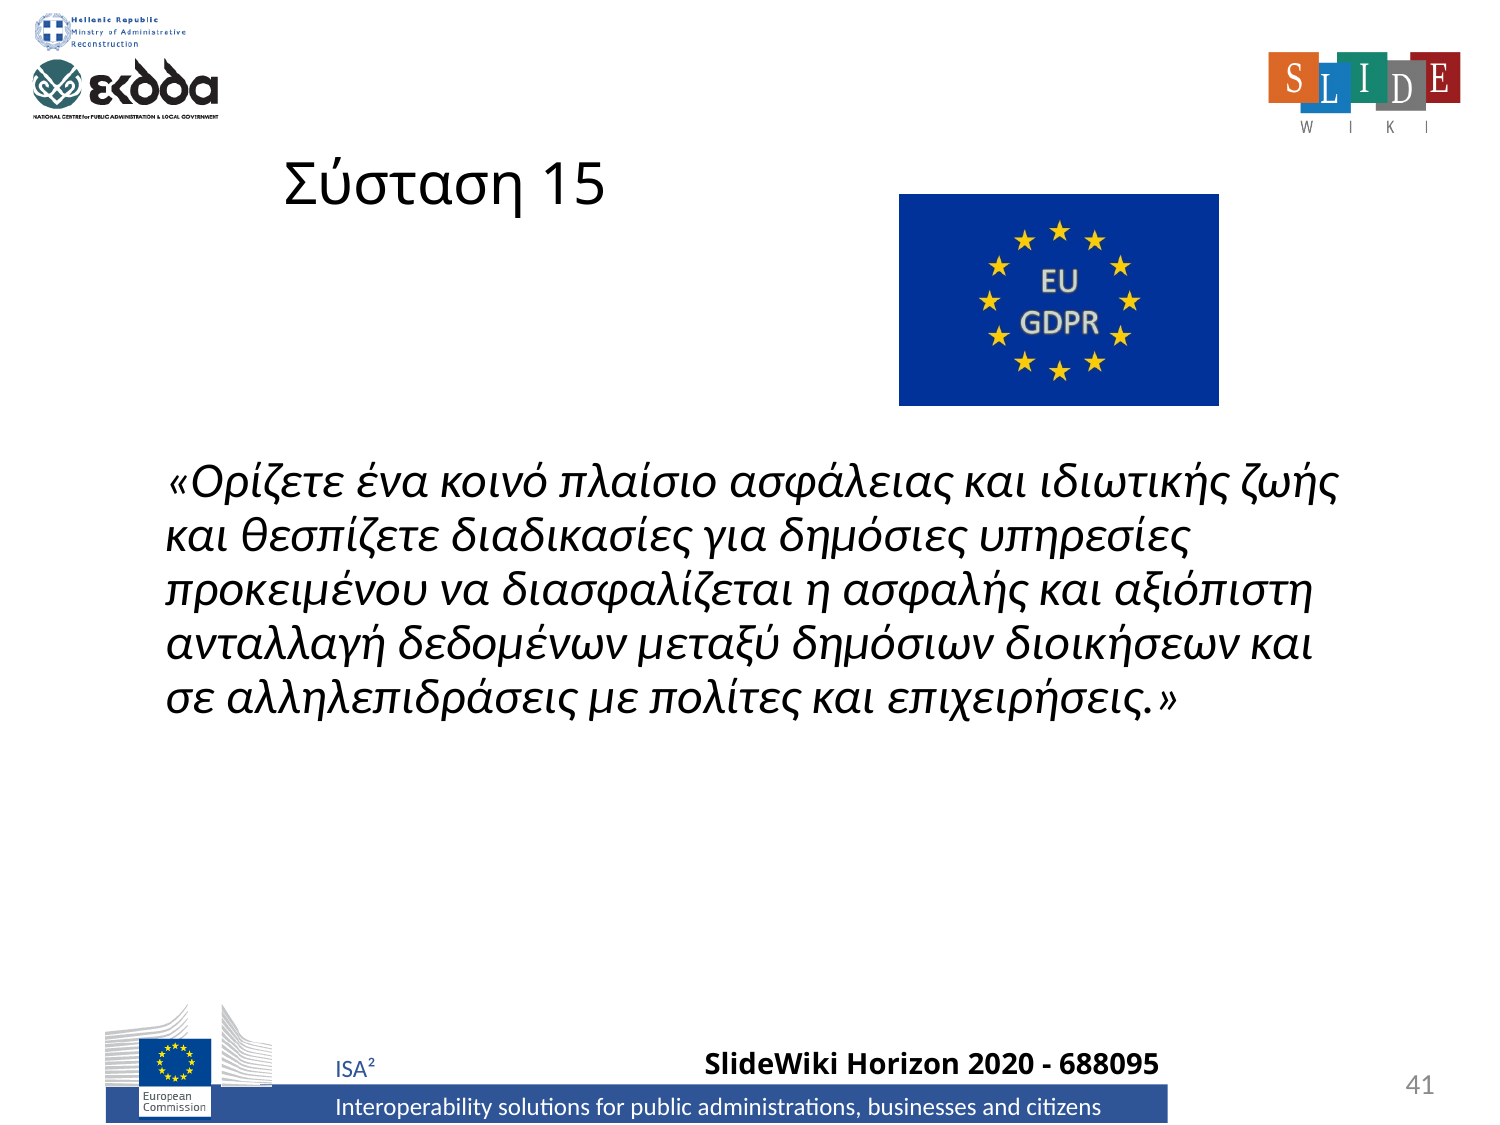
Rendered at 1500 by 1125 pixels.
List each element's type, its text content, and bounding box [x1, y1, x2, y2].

list «Ορίζετε ένα κοινό πλαίσιο ασφάλειας και ιδιωτικής ζωής και θεσπίζετε διαδικασίες για δημόσιες υπηρεσίες προκειμένου να διασφαλίζεται η ασφαλής και αξιόπιστη ανταλλαγή δεδομένων μεταξύ δημόσιων διοικήσεων και σε αλληλεπιδράσεις με πολίτες και επιχειρήσεις.» [150, 290, 1379, 987]
slide_number 41 [1365, 1053, 1451, 1114]
picture [1252, 34, 1474, 154]
picture [105, 1004, 272, 1120]
title Σύσταση 15 [269, 103, 1260, 267]
picture [899, 194, 1219, 406]
picture [24, 10, 243, 127]
